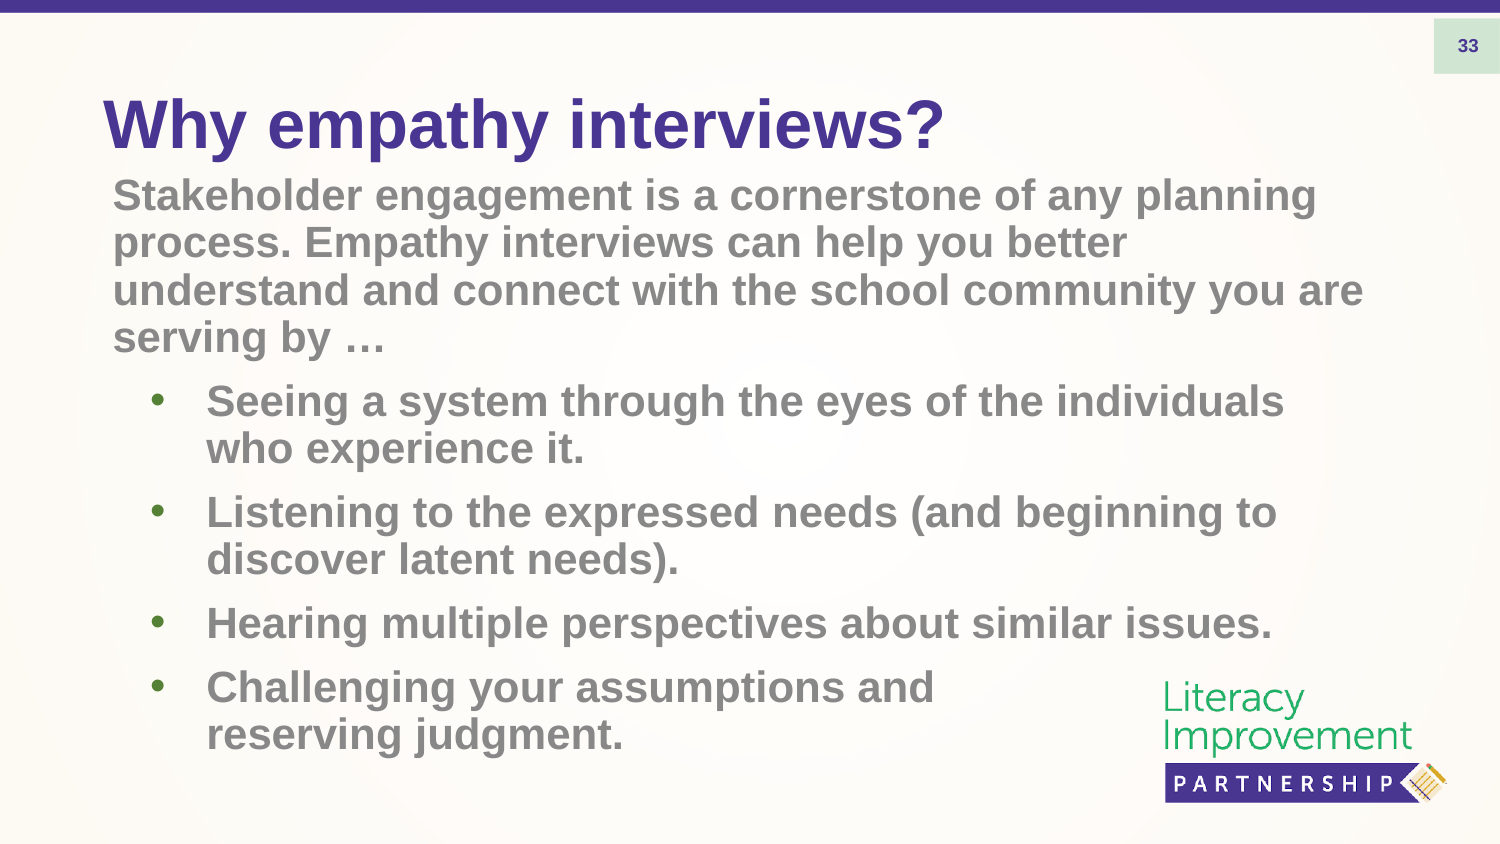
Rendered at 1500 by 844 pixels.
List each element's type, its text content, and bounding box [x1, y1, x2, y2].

picture [0, 0, 1500, 844]
title Why empathy interviews? [103, 44, 1397, 208]
slide_number 33 [1426, 22, 1491, 68]
list Stakeholder engagement is a cornerstone of any planning process. Empathy interviews can help you better understand and connect with the school community you are serving by … Seeing a system through the eyes of the individuals who experience it. Listening to the expressed needs (and beginning to discover latent needs). Hearing multiple perspectives about similar issues. Challenging your assumptions and reserving judgment. [112, 208, 1388, 703]
